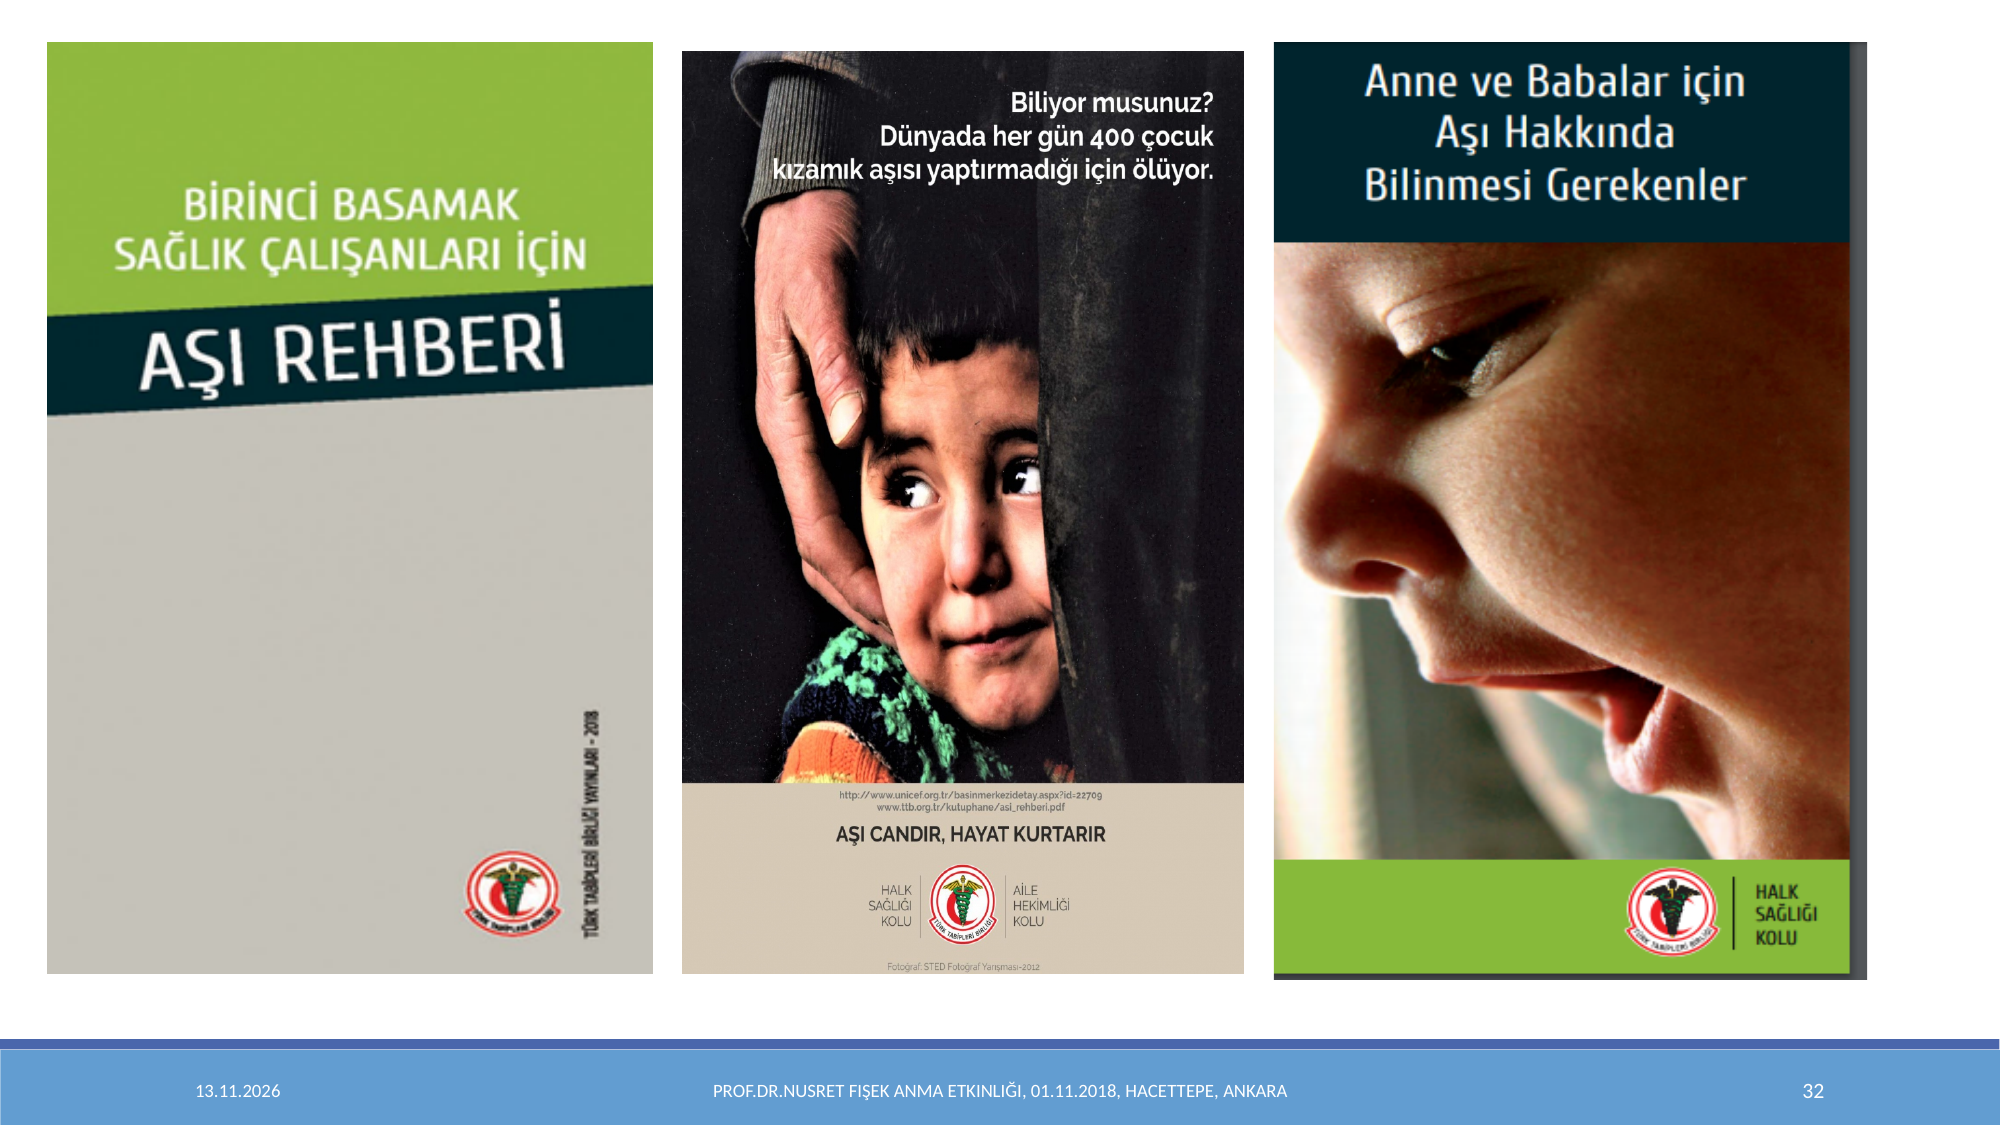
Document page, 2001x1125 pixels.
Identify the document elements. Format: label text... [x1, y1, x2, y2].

slide_number 32 [1624, 1059, 1840, 1120]
picture [1273, 42, 1868, 981]
picture [47, 42, 653, 974]
footer Prof.Dr.Nusret Fişek Anma Etkinliği, 01.11.2018, Hacettepe, Ankara [604, 1059, 1396, 1120]
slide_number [180, 1059, 586, 1120]
picture [682, 51, 1244, 974]
